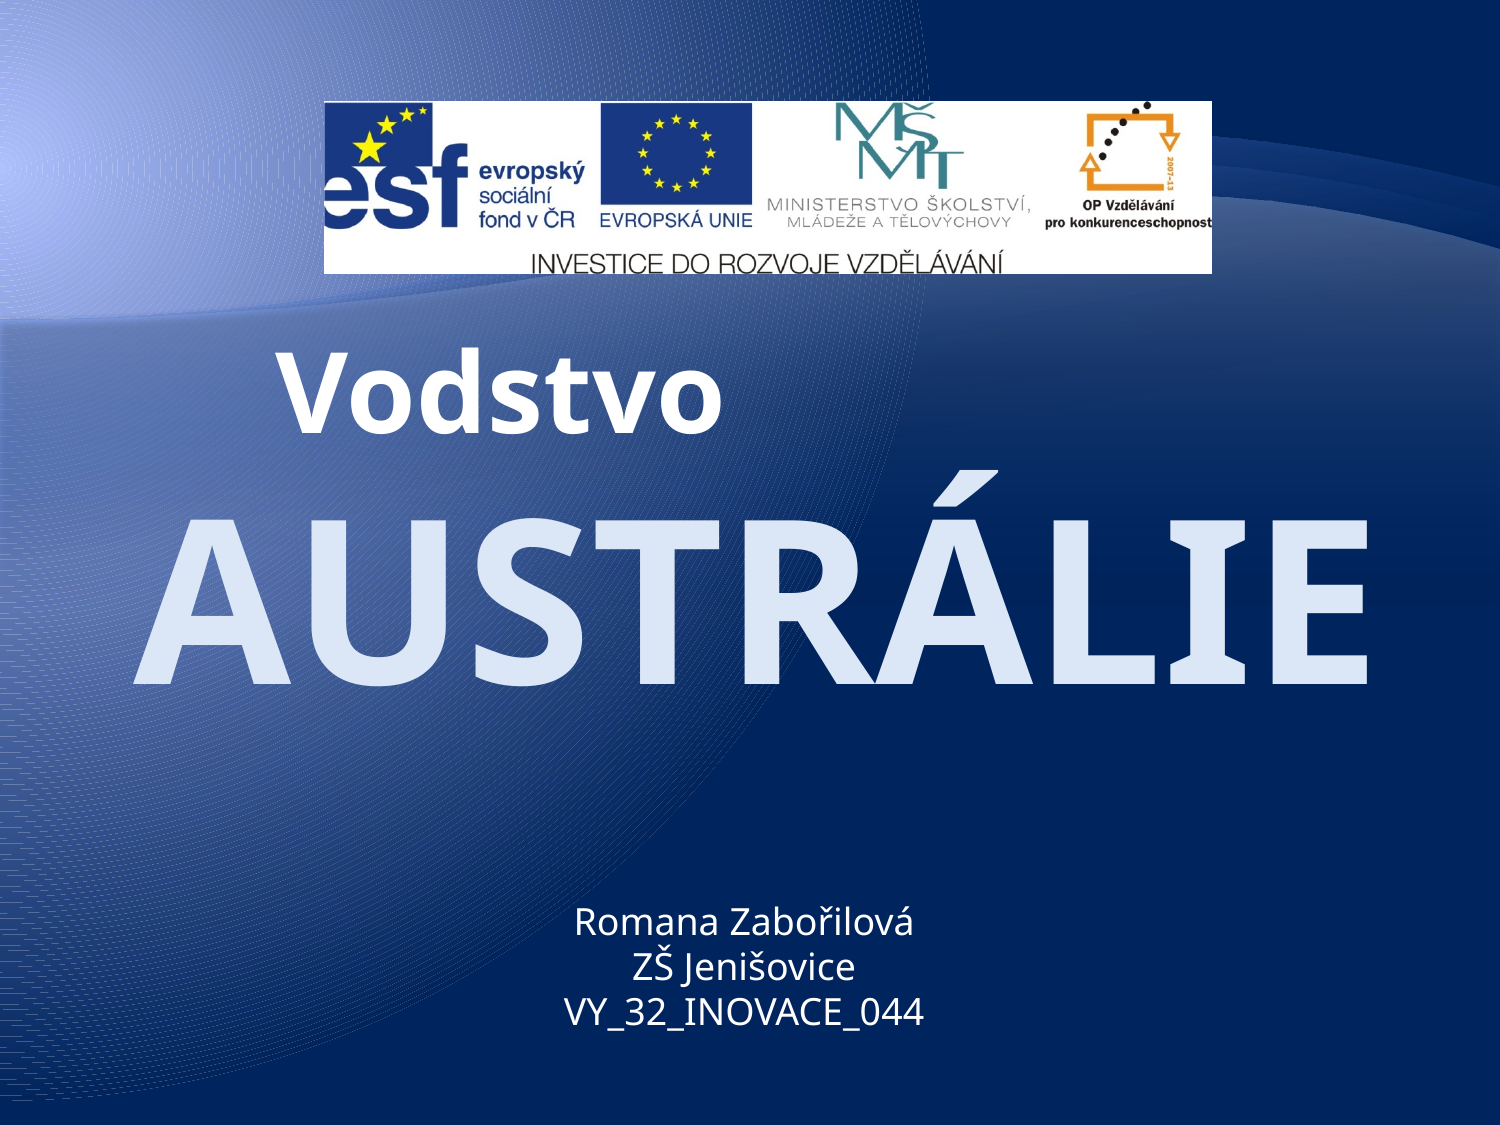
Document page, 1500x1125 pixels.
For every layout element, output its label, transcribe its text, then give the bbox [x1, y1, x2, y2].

picture [324, 101, 1212, 274]
text_box Romana Zabořilová ZŠ Jenišovice VY_32_INOVACE_044 [46, 890, 1442, 1041]
title Austrálie [82, 455, 1433, 811]
subtitle Vodstvo [82, 255, 920, 456]
